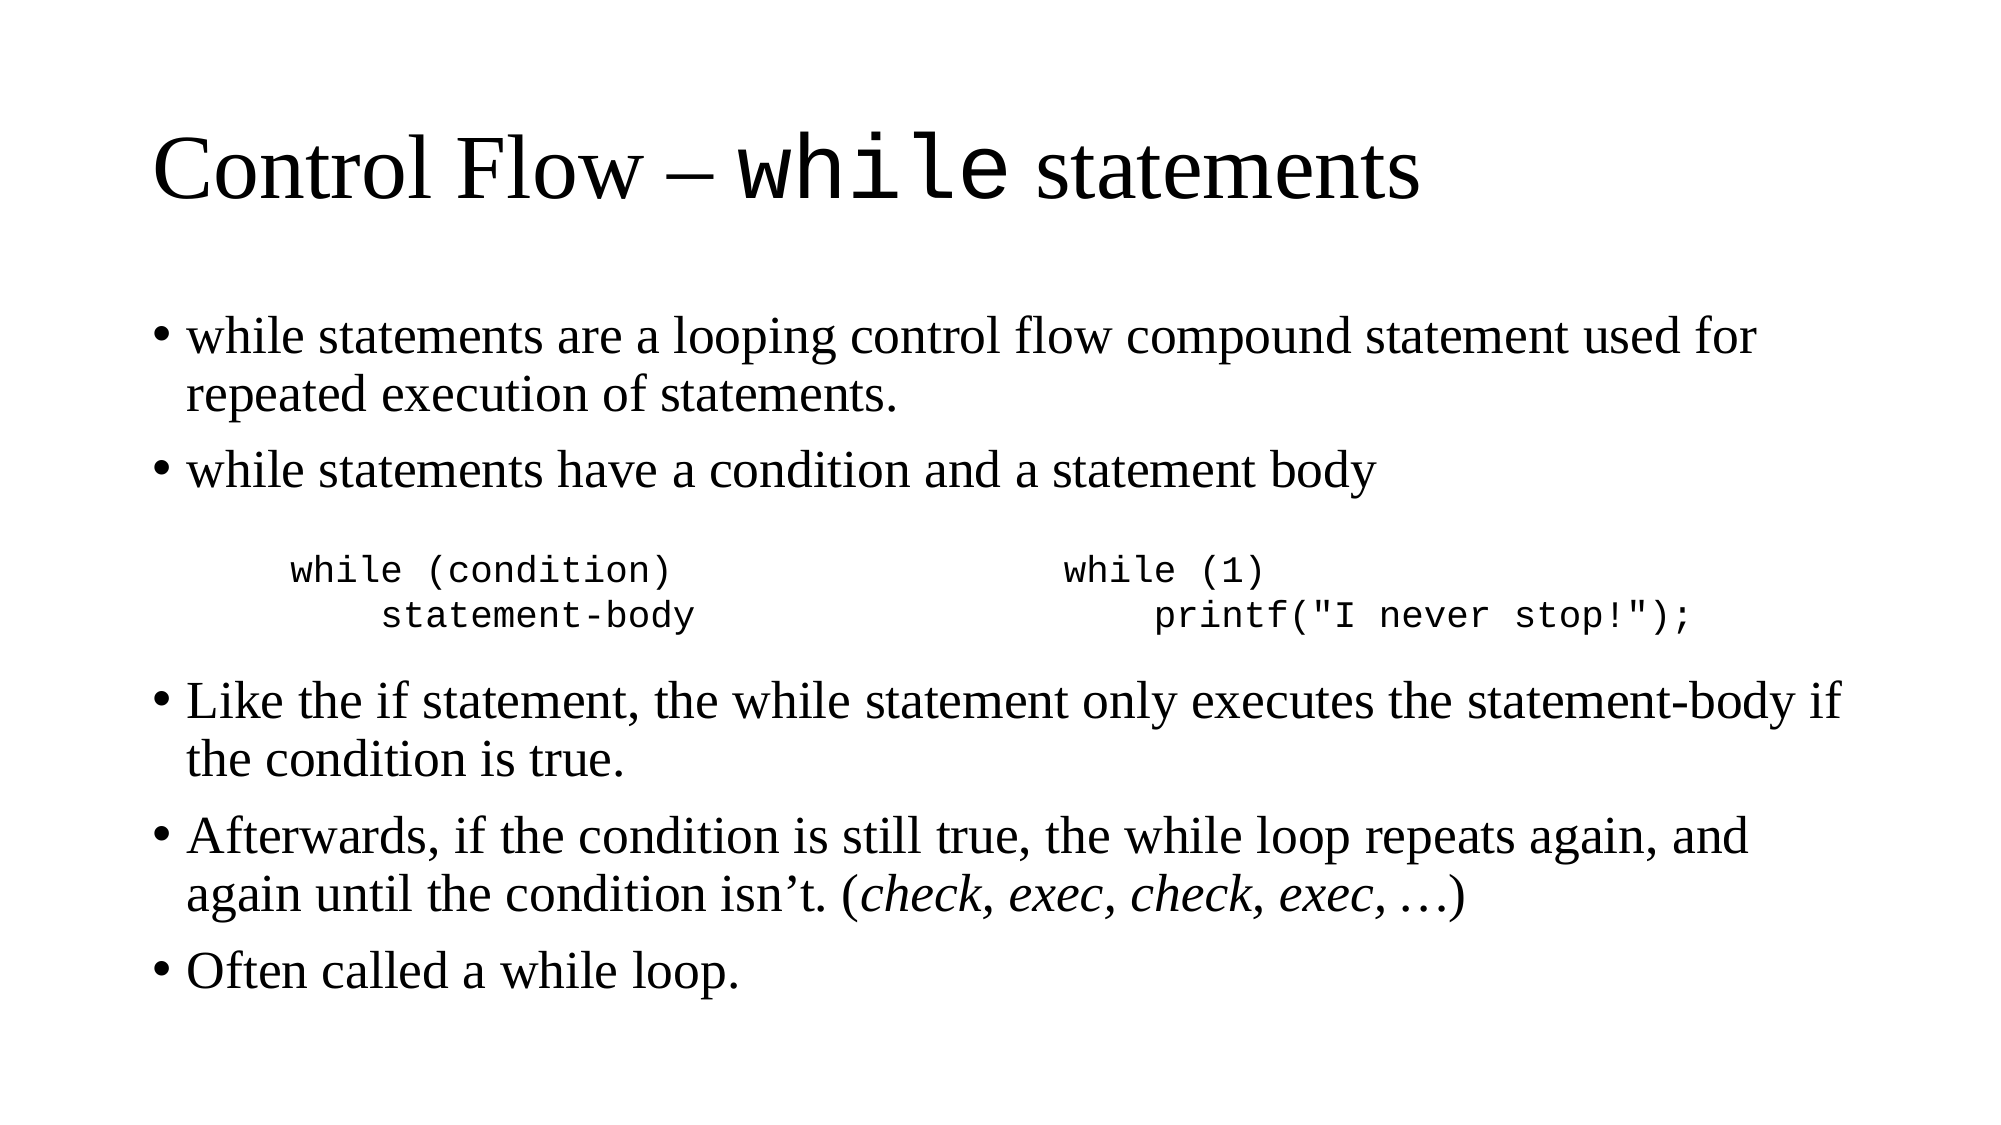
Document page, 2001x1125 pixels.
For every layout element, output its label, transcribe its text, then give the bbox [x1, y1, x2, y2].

text_box while (1) printf("I never stop!"); [1049, 537, 1725, 643]
title Control Flow – while statements [137, 59, 1863, 278]
list while statements are a looping control flow compound statement used for repeated execution of statements. while statements have a condition and a statement body Like the if statement, the while statement only executes the statement-body if the condition is true. Afterwards, if the condition is still true, the while loop repeats again, and again until the condition isn’t. (check, exec, check, exec, …) Often called a while loop. [137, 299, 1863, 1014]
text_box while (condition) statement-body [275, 537, 775, 643]
